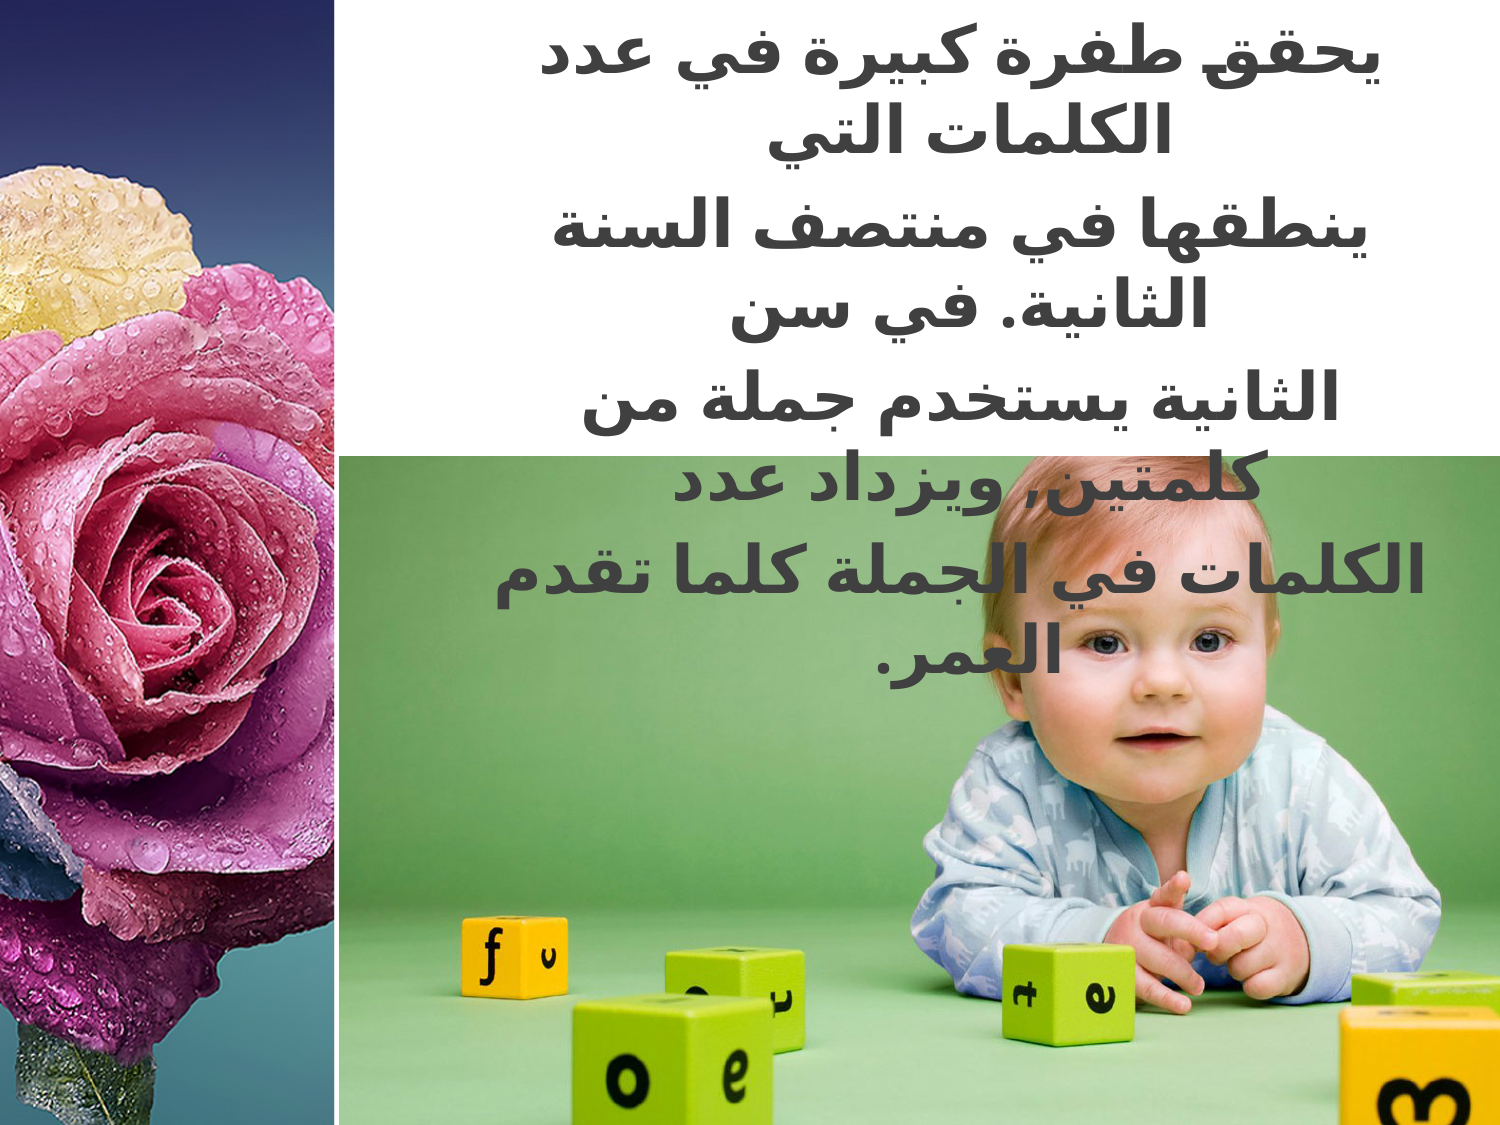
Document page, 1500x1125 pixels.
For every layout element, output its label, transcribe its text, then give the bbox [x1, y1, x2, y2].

picture [0, 0, 1500, 1125]
list يحقق طفرة كبيرة في عدد الكلمات التي ينطقها في منتصف السنة الثانية. في سن الثانية يستخدم جملة من كلمتين, ويزداد عدد الكلمات في الجملة كلما تقدم العمر. [421, 0, 1452, 422]
